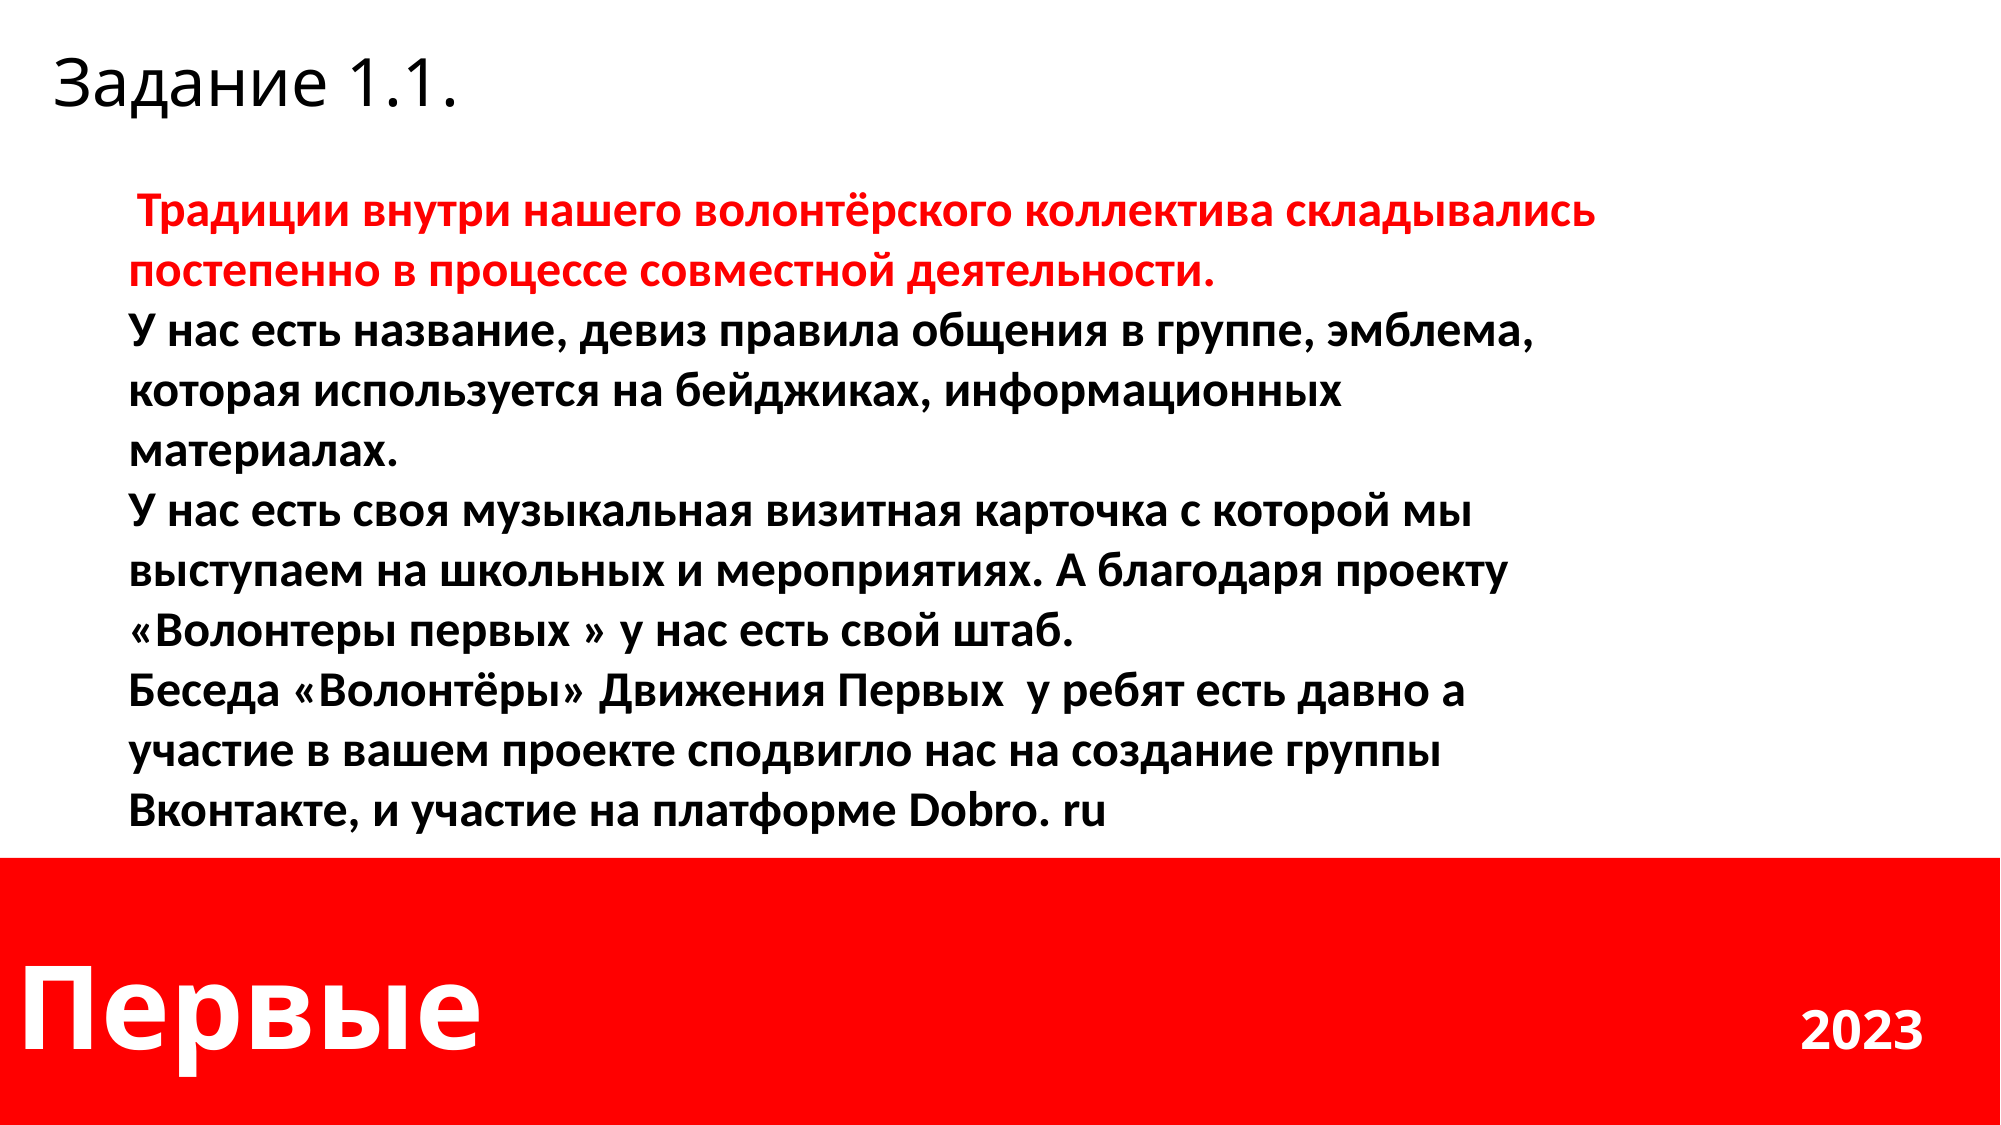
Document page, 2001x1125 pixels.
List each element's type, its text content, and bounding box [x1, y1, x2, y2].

text_box Традиции внутри нашего волонтёрского коллектива складывались постепенно в процессе совместной деятельности. У нас есть название, девиз правила общения в группе, эмблема, которая используется на бейджиках, информационных материалах. У нас есть своя музыкальная визитная карточка с которой мы выступаем на школьных и мероприятиях. А благодаря проекту «Волонтеры первых » у нас есть свой штаб. Беседа «Волонтёры» Движения Первых у ребят есть давно а участие в вашем проекте сподвигло нас на создание группы Вконтакте, и участие на платформе Dobro. ru [113, 169, 1614, 845]
text_box [38, 117, 1074, 287]
list Первые 2023 [0, 857, 2000, 1125]
title Задание 1.1. [38, 0, 552, 117]
